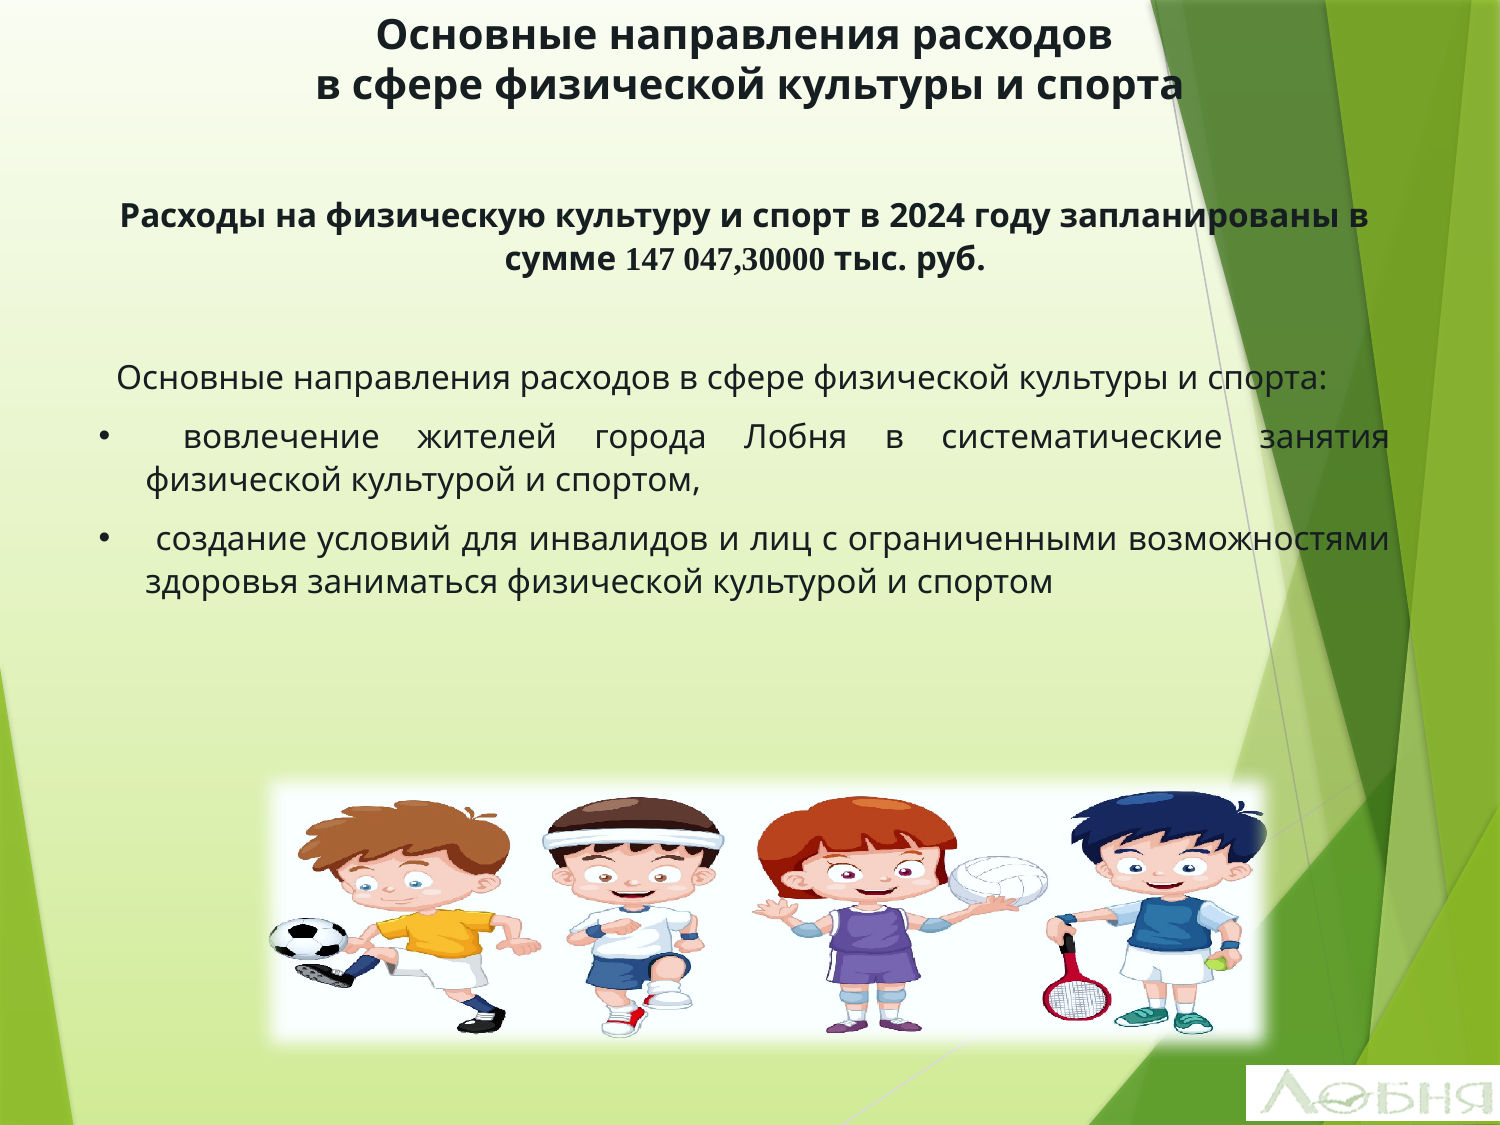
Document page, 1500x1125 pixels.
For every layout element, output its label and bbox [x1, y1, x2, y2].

picture [1245, 1065, 1500, 1122]
picture [253, 762, 1282, 1060]
title [0, 0, 1500, 201]
text_box [83, 201, 1407, 1023]
